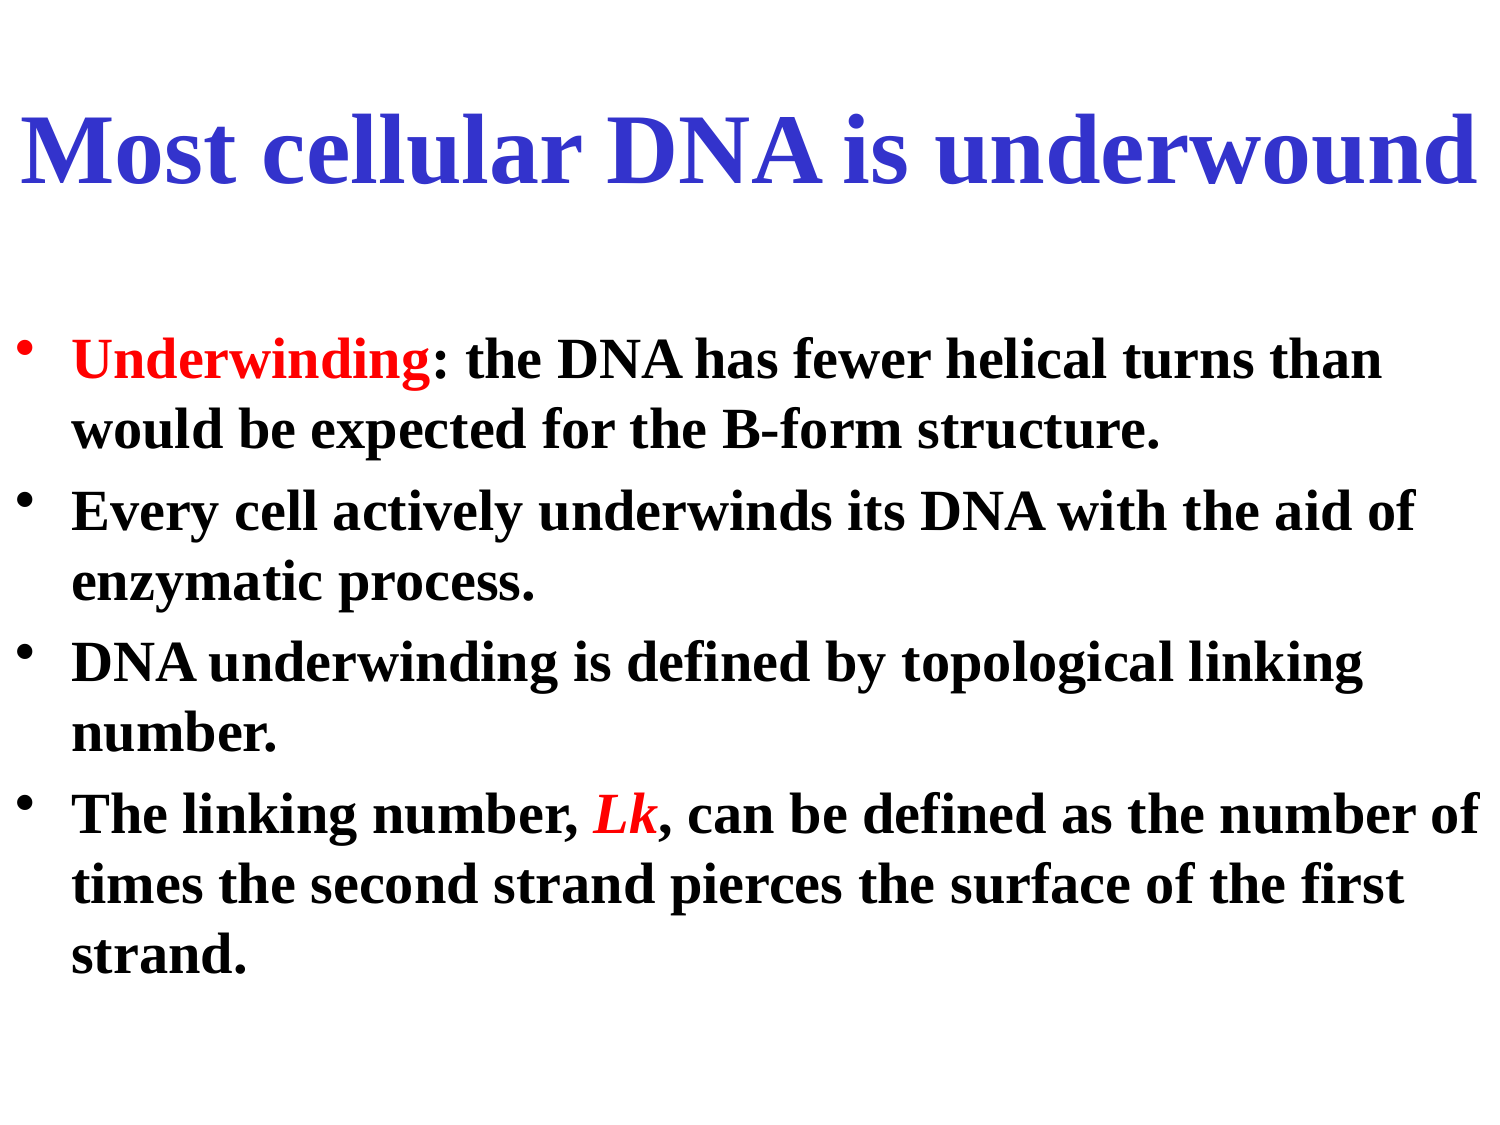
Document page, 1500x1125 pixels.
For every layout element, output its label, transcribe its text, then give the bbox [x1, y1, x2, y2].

title Most cellular DNA is underwound [0, 49, 1500, 238]
list Underwinding: the DNA has fewer helical turns than would be expected for the B-form structure. Every cell actively underwinds its DNA with the aid of enzymatic process. DNA underwinding is defined by topological linking number. The linking number, Lk, can be defined as the number of times the second strand pierces the surface of the first strand. [0, 312, 1500, 1125]
